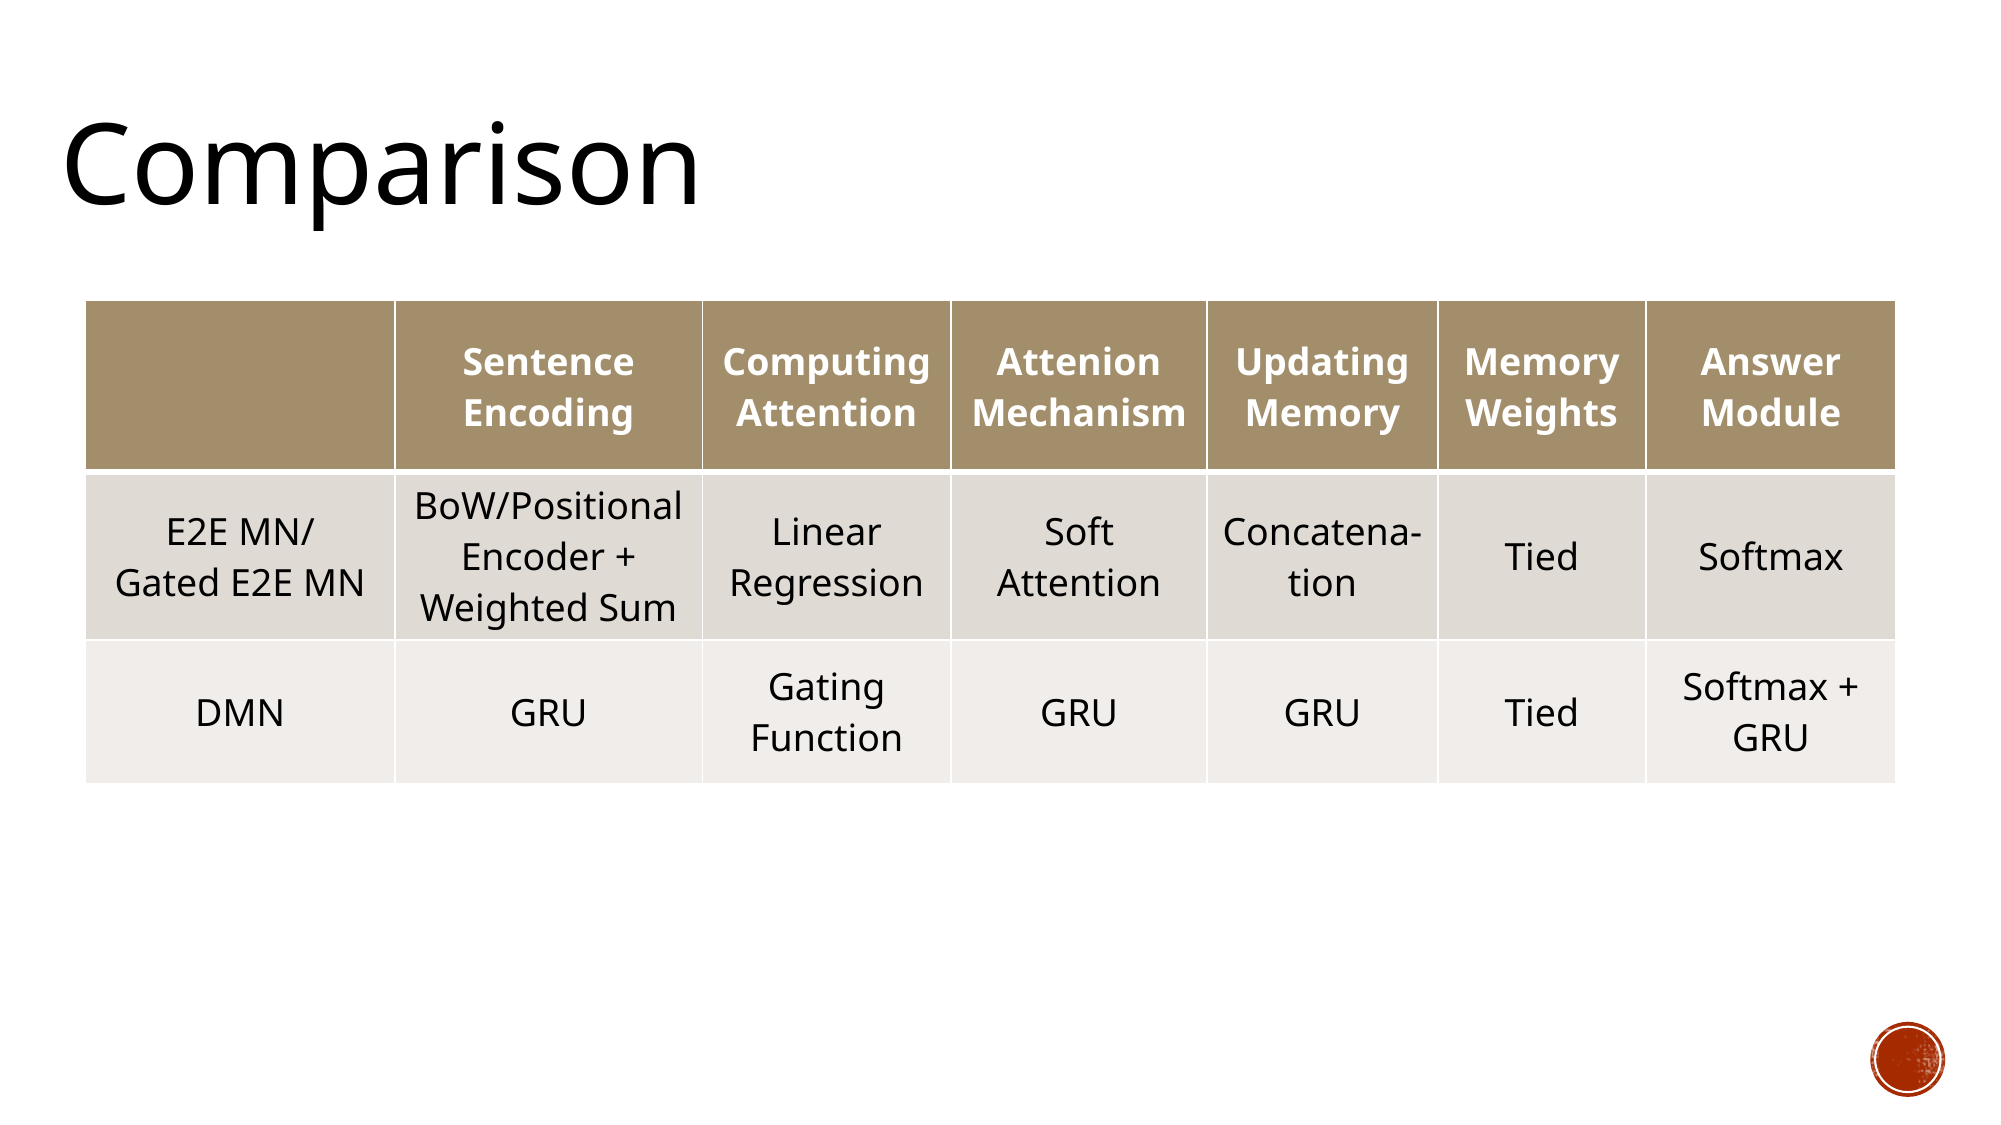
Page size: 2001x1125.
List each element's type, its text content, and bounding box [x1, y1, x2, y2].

table_cell Linear Regression [703, 475, 950, 639]
table_header Answer Module [1647, 301, 1895, 469]
table_cell Softmax + GRU [1647, 641, 1895, 783]
table_cell GRU [1208, 641, 1437, 783]
table_header Updating Memory [1208, 301, 1437, 469]
table_header [86, 301, 394, 469]
table_header Memory Weights [1439, 301, 1645, 469]
title Comparison [45, 36, 1696, 301]
table_header Sentence Encoding [396, 301, 702, 469]
table_cell Soft Attention [952, 475, 1206, 639]
table_cell Tied [1439, 475, 1645, 639]
table_cell E2E MN/ Gated E2E MN [86, 475, 394, 639]
table_header Computing Attention [703, 301, 950, 469]
table_cell BoW/Positional Encoder + Weighted Sum [396, 475, 702, 639]
table_cell Tied [1439, 641, 1645, 783]
table_cell Softmax [1647, 475, 1895, 639]
table_cell GRU [952, 641, 1206, 783]
table_cell Gating Function [703, 641, 950, 783]
table_cell GRU [396, 641, 702, 783]
table_cell Concatena- tion [1208, 475, 1437, 639]
table_header Attenion Mechanism [952, 301, 1206, 469]
table_cell DMN [86, 641, 394, 783]
